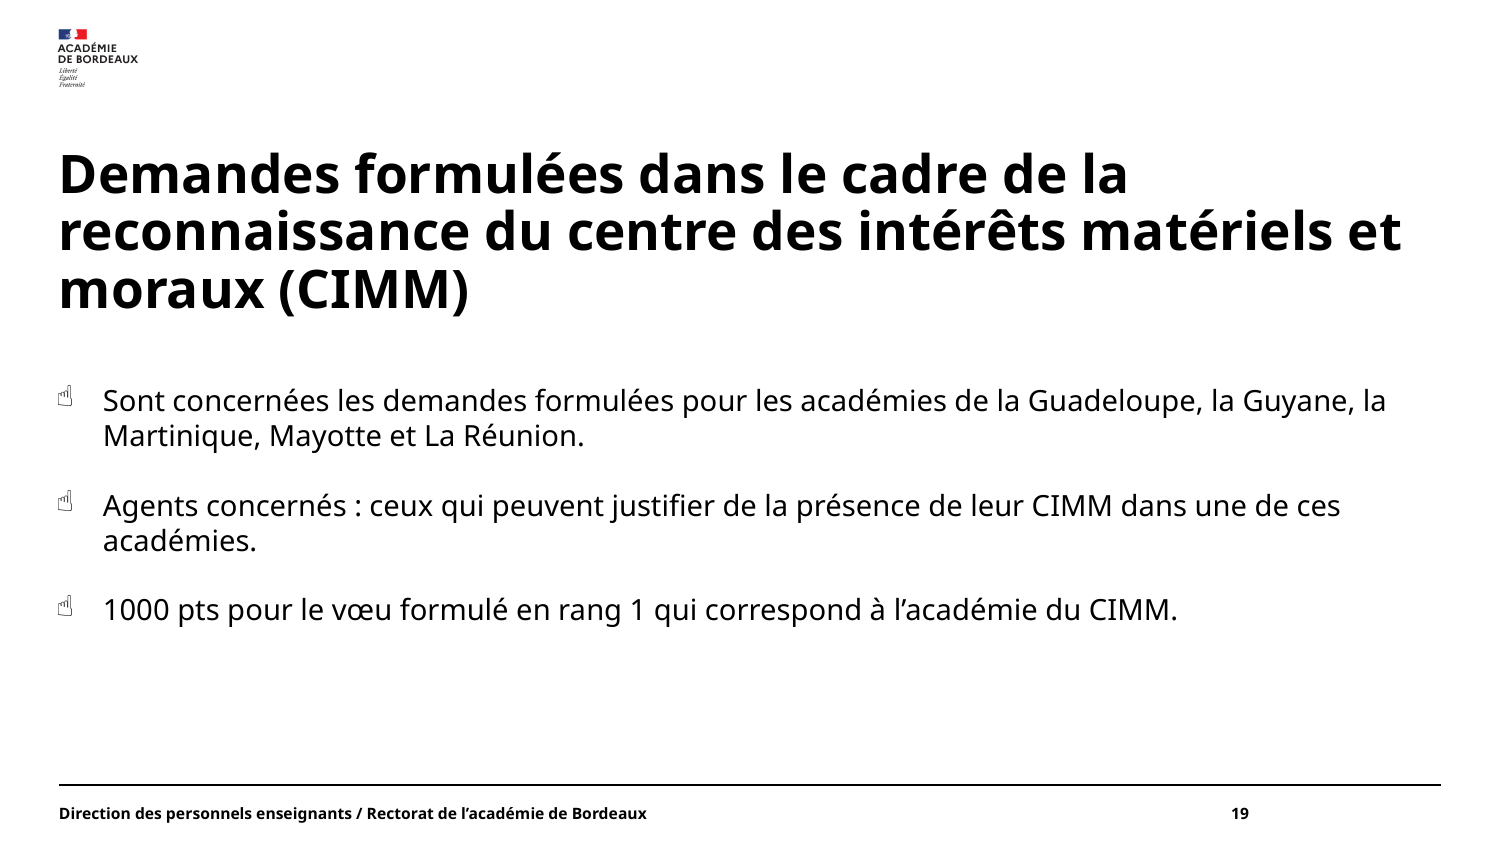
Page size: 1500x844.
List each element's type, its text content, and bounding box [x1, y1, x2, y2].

slide_number [1249, 784, 1441, 844]
picture [57, 28, 139, 88]
text_box Sont concernées les demandes formulées pour les académies de la Guadeloupe, la Guyane, la Martinique, Mayotte et La Réunion. Agents concernés : ceux qui peuvent justifier de la présence de leur CIMM dans une de ces académies. 1000 pts pour le vœu formulé en rang 1 qui correspond à l’académie du CIMM. [41, 374, 1424, 635]
footer Direction des personnels enseignants / Rectorat de l’académie de Bordeaux [59, 784, 1027, 844]
slide_number 19 [1027, 784, 1249, 844]
title Demandes formulées dans le cadre de la reconnaissance du centre des intérêts matériels et moraux (CIMM) [59, 147, 1441, 266]
